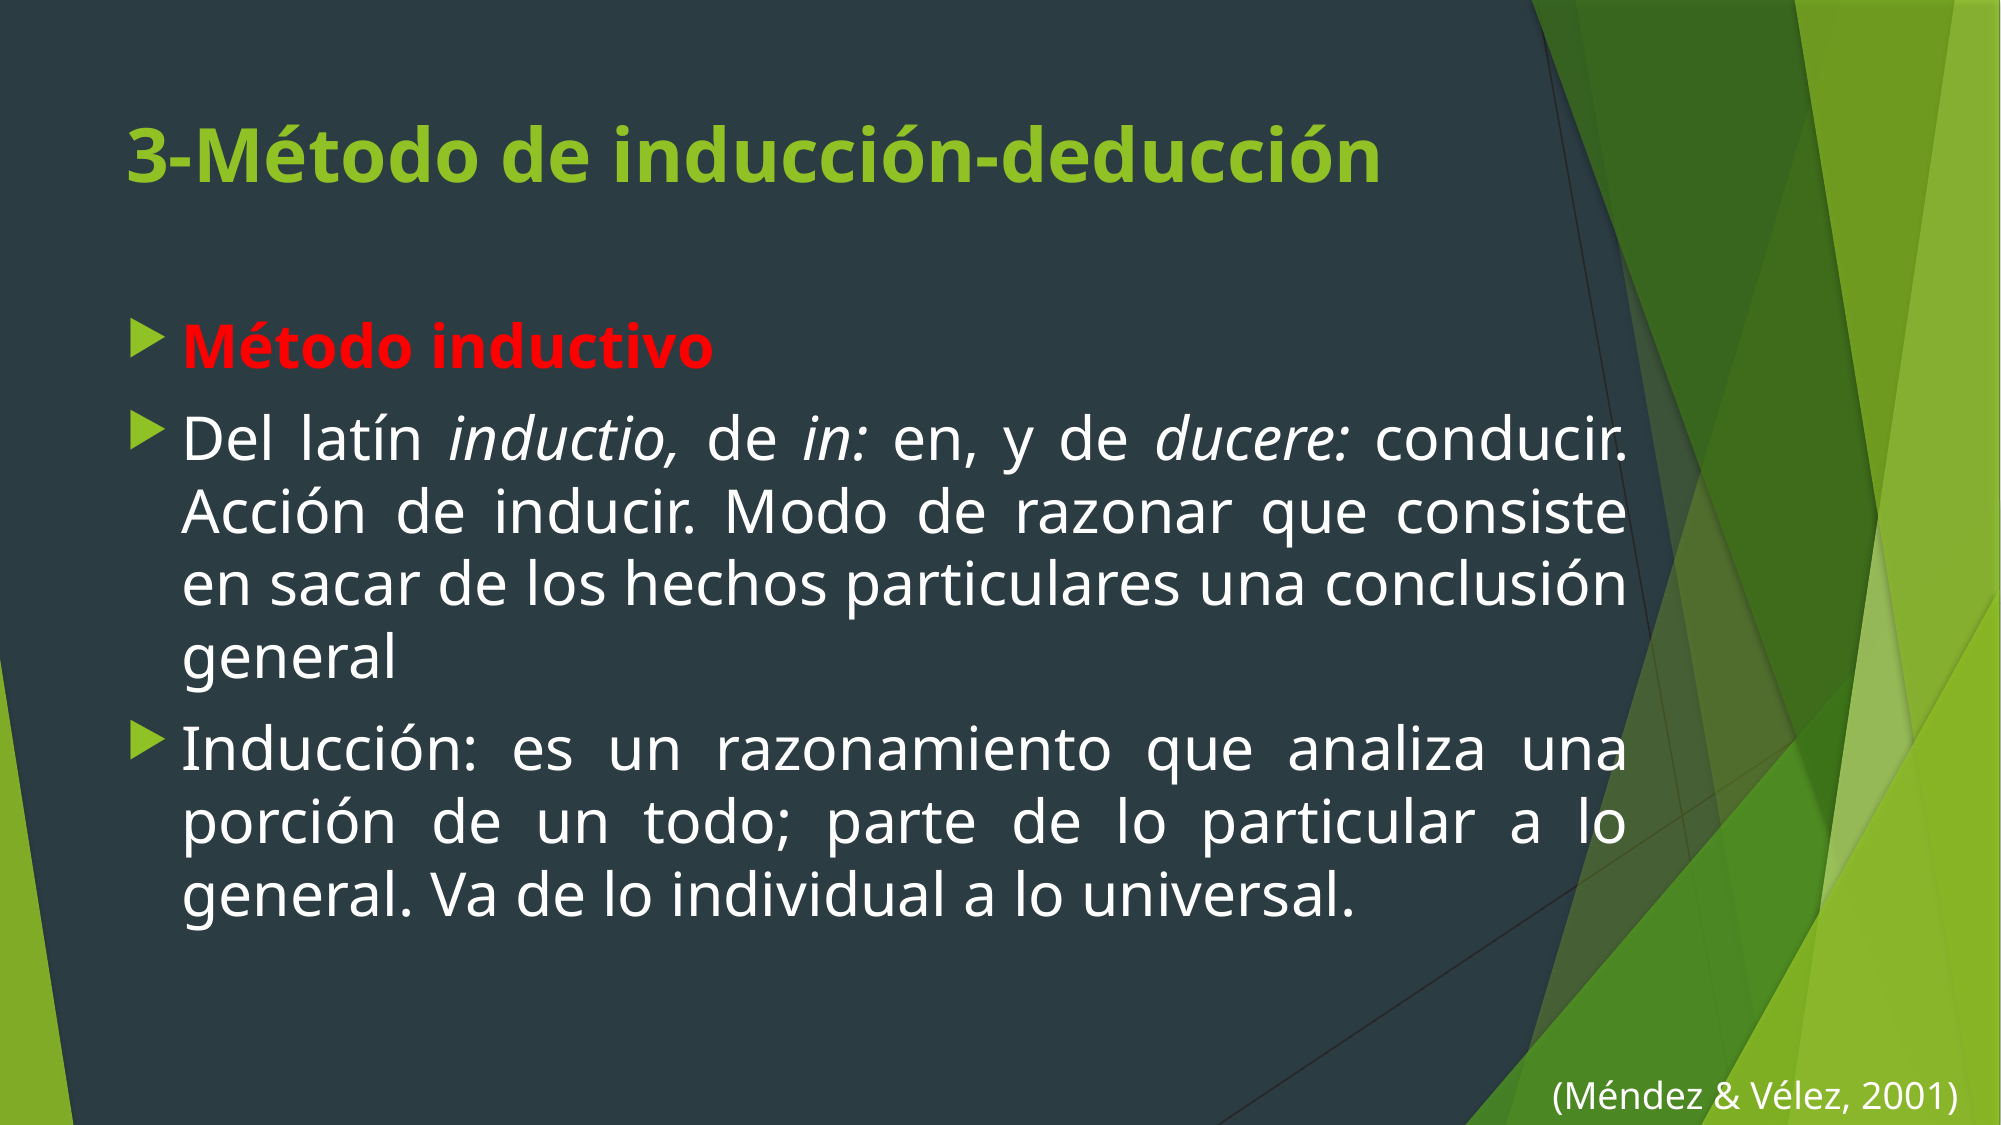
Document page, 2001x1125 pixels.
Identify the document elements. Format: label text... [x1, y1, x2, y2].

text_box (Méndez & Vélez, 2001) [1537, 1064, 2000, 1125]
list Método inductivo Del latín inductio, de in: en, y de ducere: conducir. Acción de inducir. Modo de razonar que consiste en sacar de los hechos particulares una conclusión general Inducción: es un razonamiento que analiza una porción de un todo; parte de lo particular a lo general. Va de lo individual a lo universal. [111, 300, 1645, 937]
title 3-Método de inducción-deducción [111, 99, 1522, 300]
